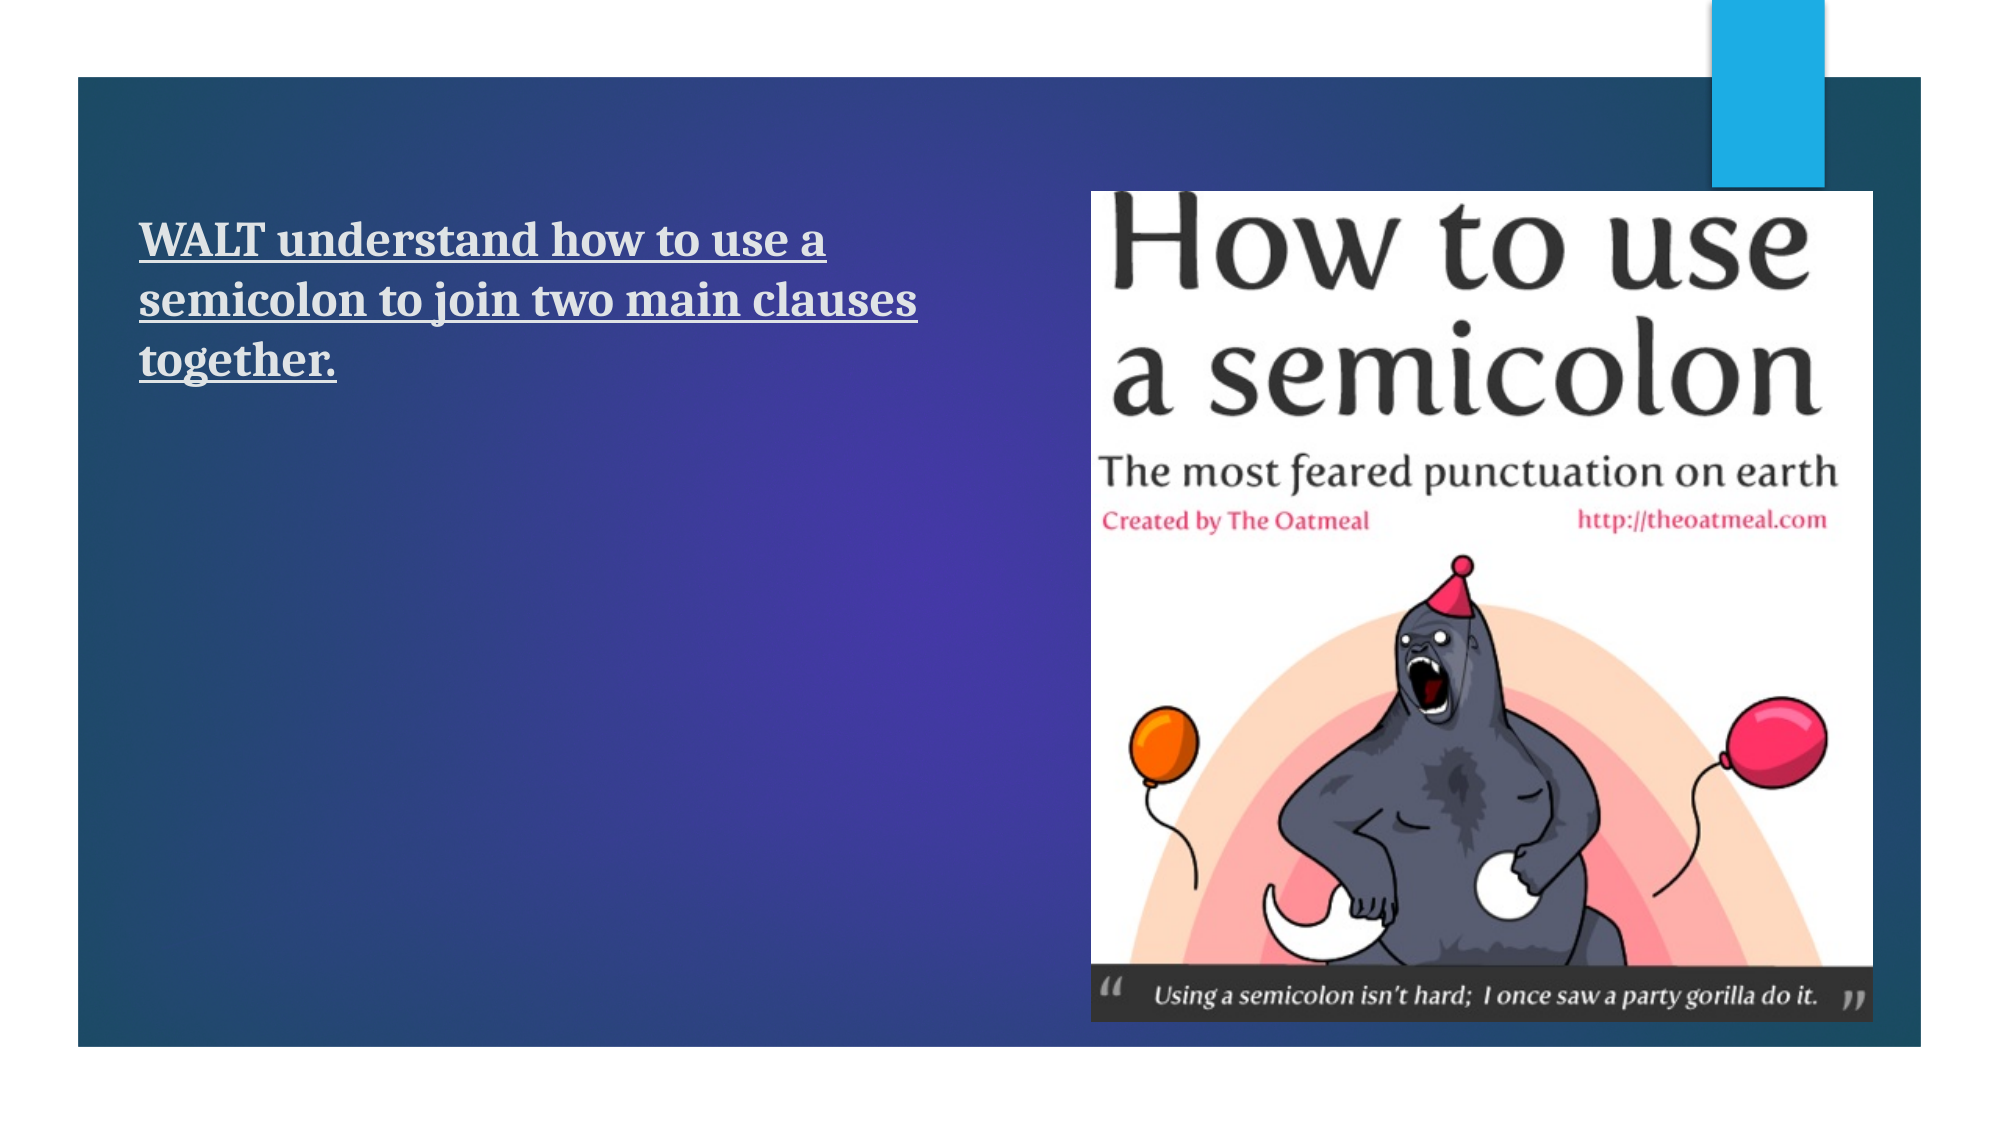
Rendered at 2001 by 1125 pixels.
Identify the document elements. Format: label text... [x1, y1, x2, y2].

title WALT understand how to use a semicolon to join two main clauses together. [123, 159, 1019, 394]
picture [1090, 191, 1873, 1022]
